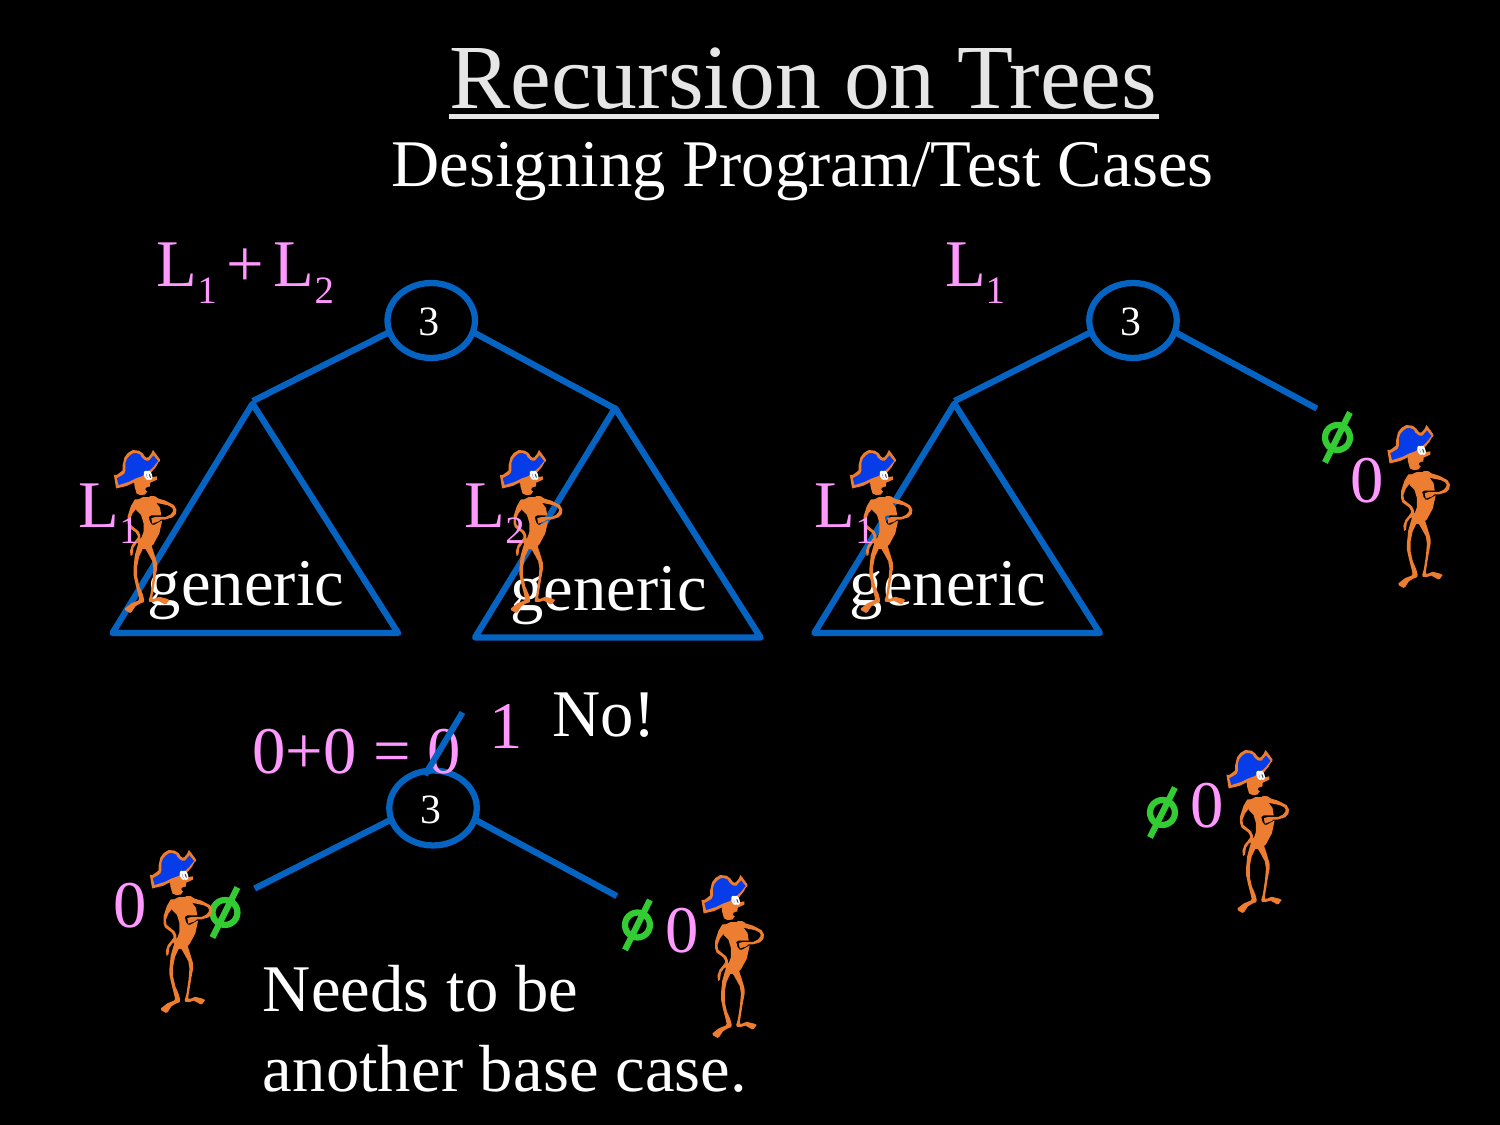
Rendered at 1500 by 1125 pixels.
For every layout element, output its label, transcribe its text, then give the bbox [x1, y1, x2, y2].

text_box Needs to be another base case. [248, 1038, 763, 1113]
text_box Designing Program/Test Cases [376, 112, 1230, 208]
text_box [424, 662, 672, 775]
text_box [98, 699, 765, 1038]
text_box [62, 212, 563, 613]
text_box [798, 212, 1450, 613]
text_box Recursion on Trees [434, 9, 1174, 112]
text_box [814, 613, 1100, 634]
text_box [474, 408, 761, 638]
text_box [1149, 787, 1174, 838]
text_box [1174, 749, 1290, 913]
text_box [112, 613, 399, 634]
